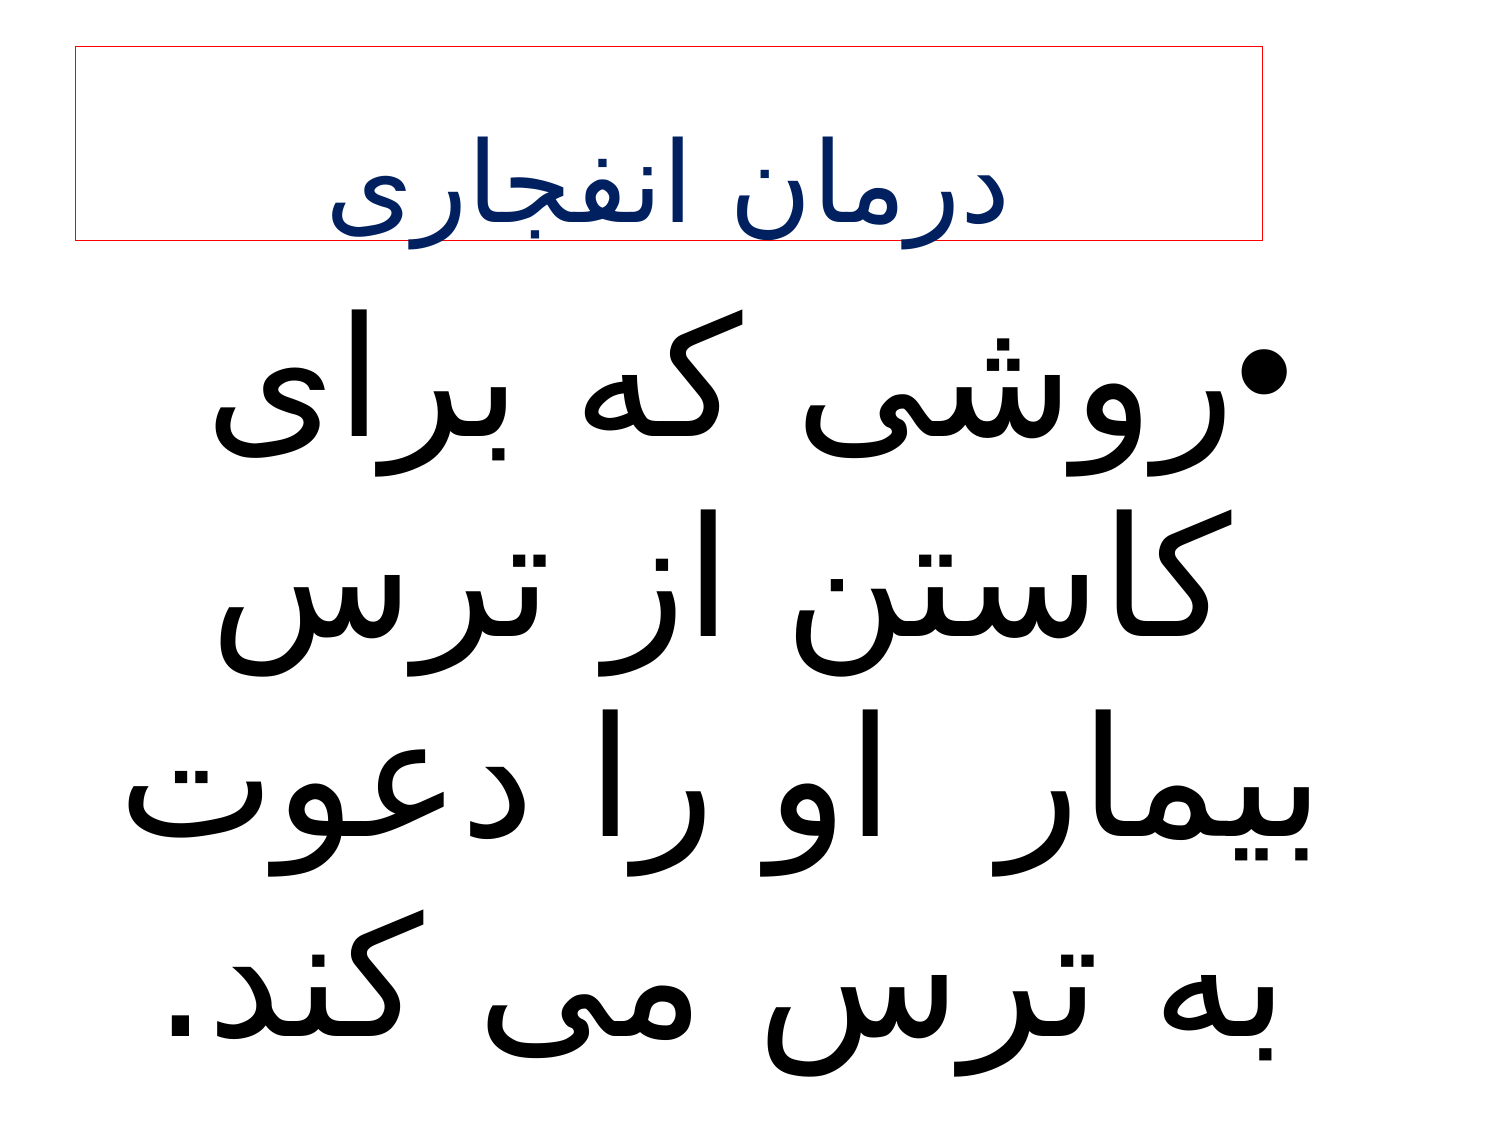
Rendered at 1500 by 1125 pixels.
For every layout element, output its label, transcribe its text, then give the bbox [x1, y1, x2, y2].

list روشی که برای کاستن از ترس بیمار او را دعوت به ترس می کند. [75, 262, 1425, 1005]
title درمان انفجاری [75, 46, 1263, 241]
